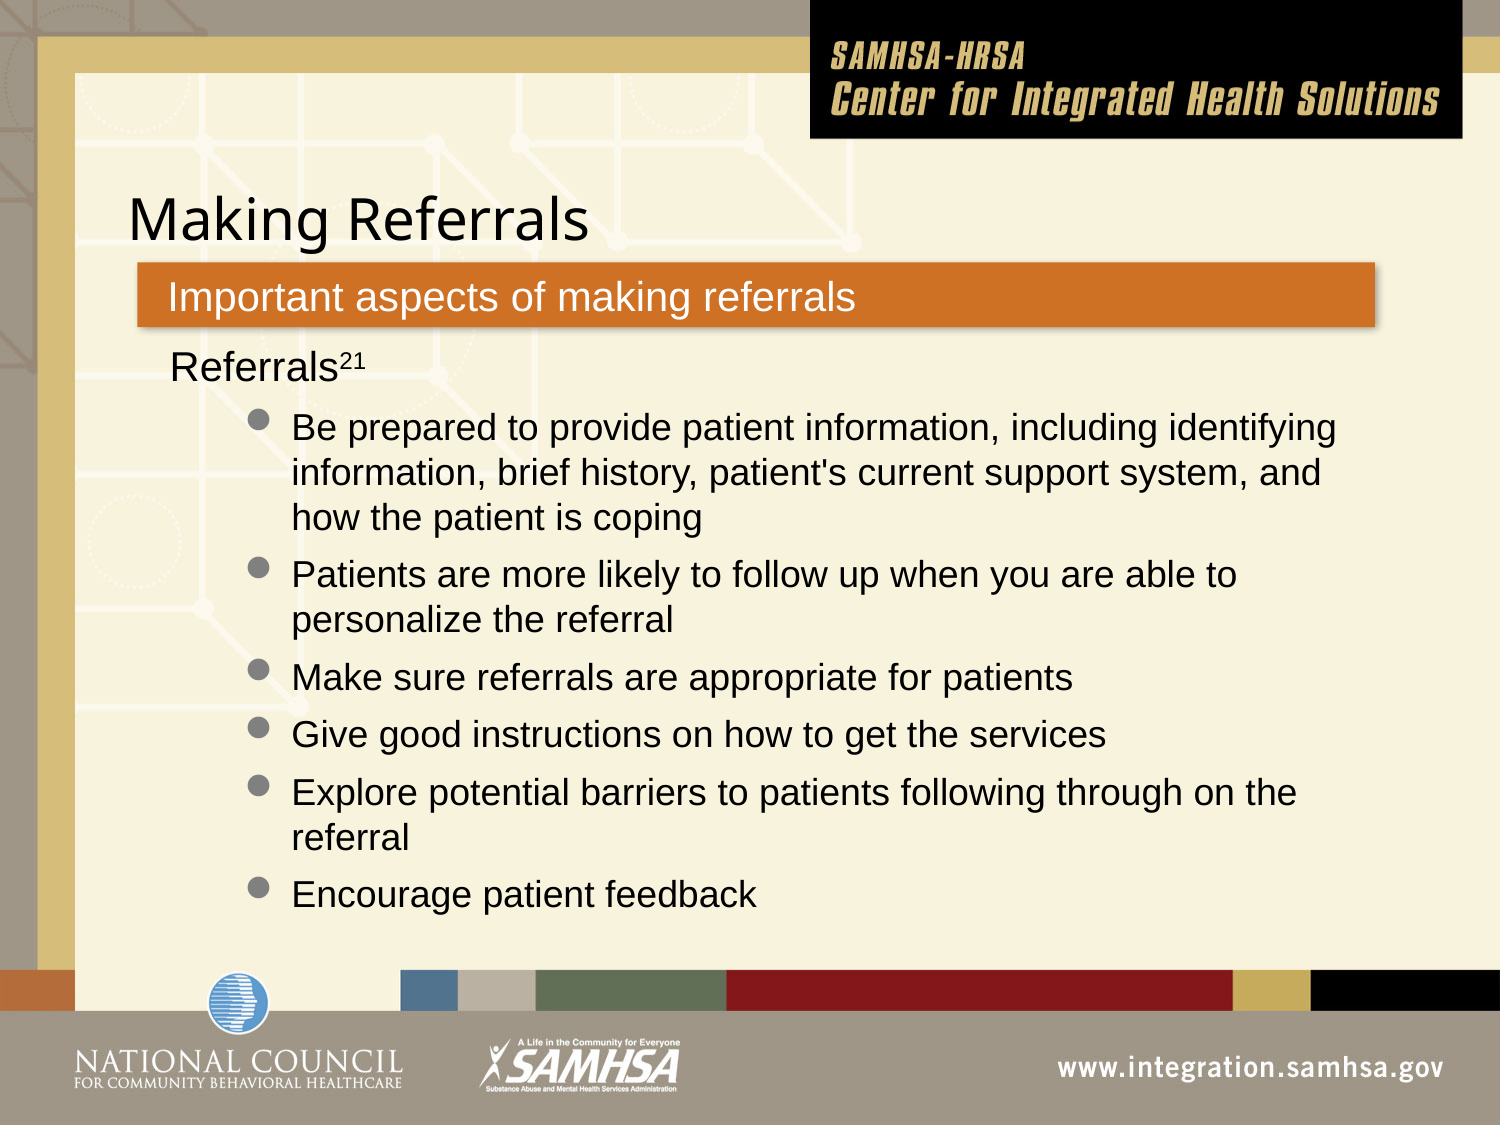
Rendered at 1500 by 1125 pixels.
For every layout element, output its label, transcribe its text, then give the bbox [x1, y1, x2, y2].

list Referrals21 Be prepared to provide patient information, including identifying information, brief history, patient's current support system, and how the patient is coping Patients are more likely to follow up when you are able to personalize the referral Make sure referrals are appropriate for patients Give good instructions on how to get the services Explore potential barriers to patients following through on the referral Encourage patient feedback [154, 337, 1363, 921]
title Making Referrals [112, 174, 1425, 313]
text_box Important aspects of making referrals [137, 262, 1375, 328]
picture [0, 0, 1500, 1125]
